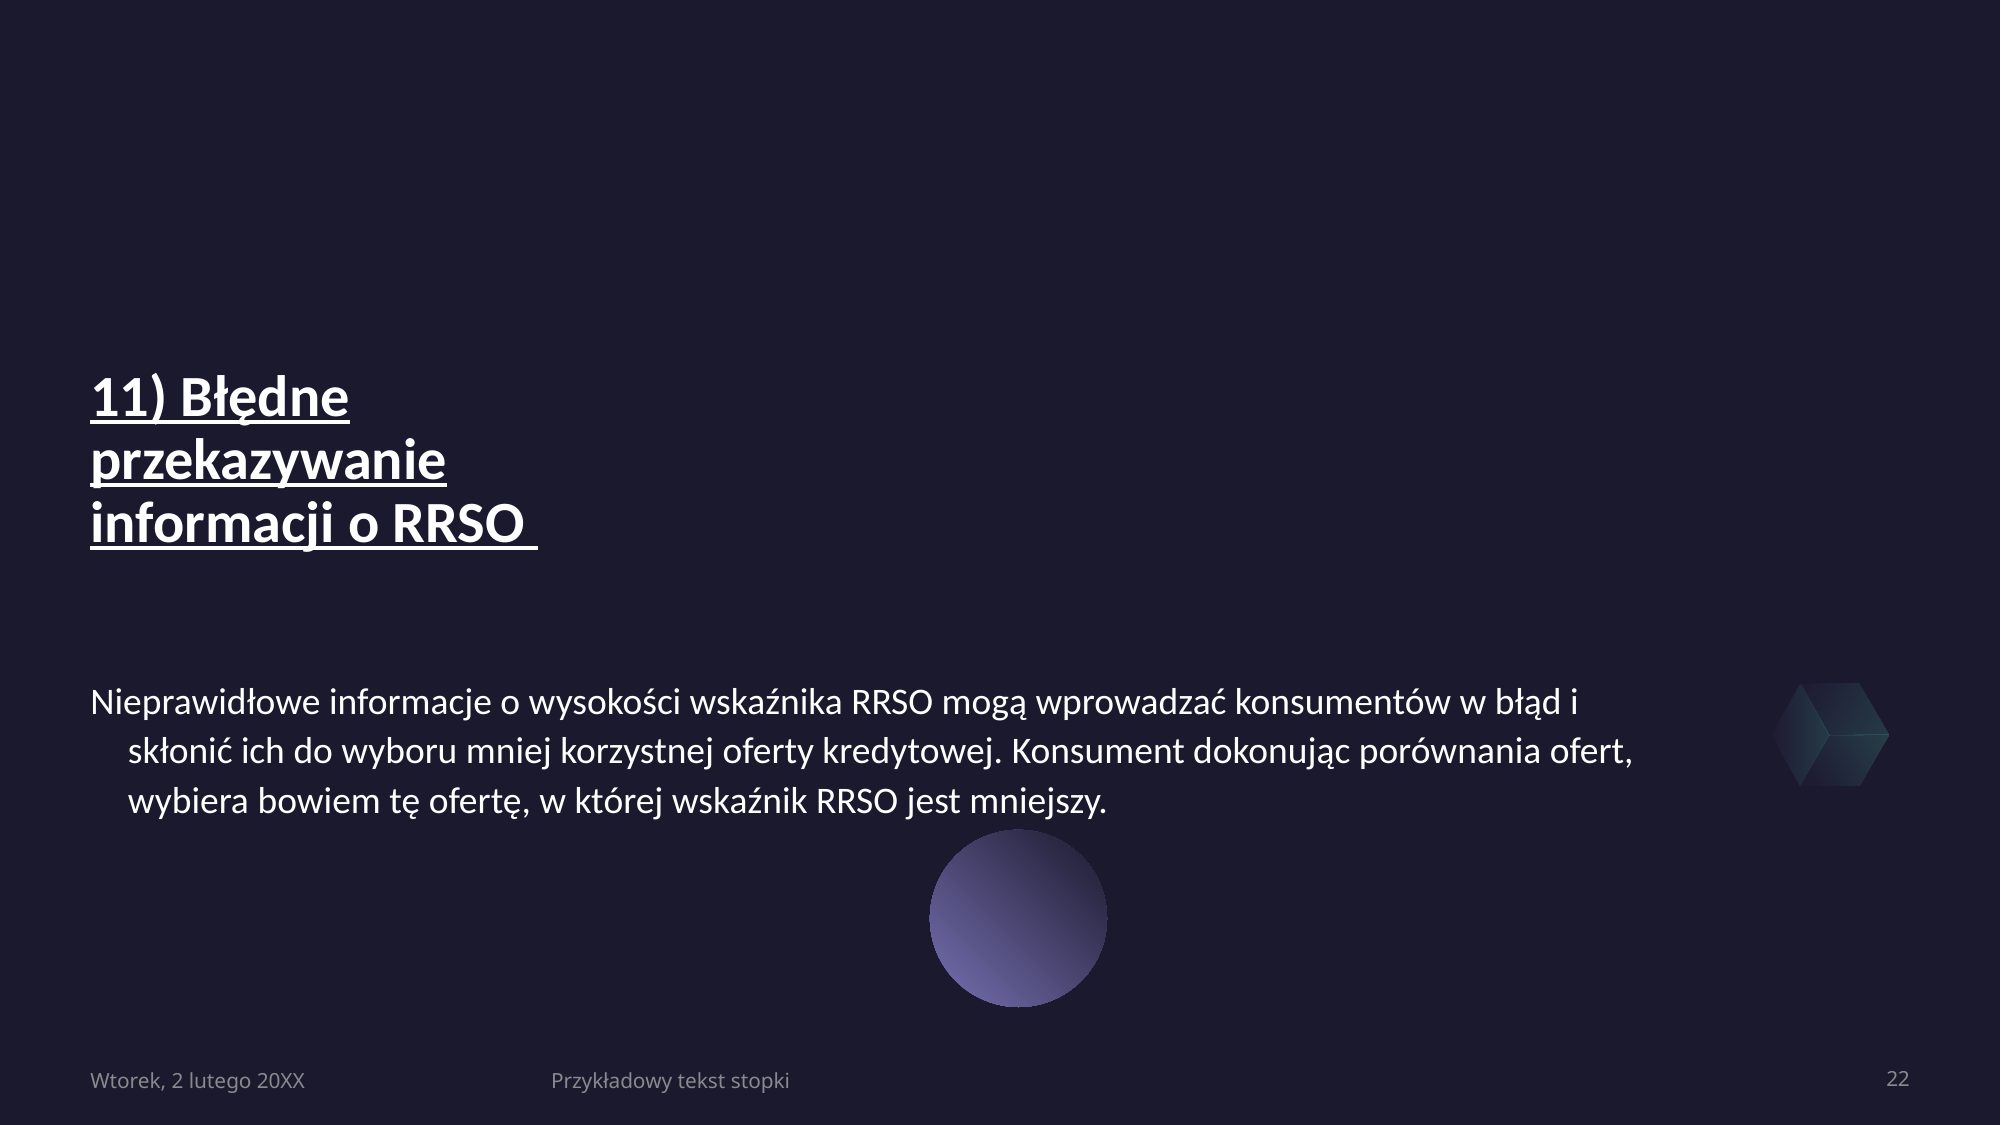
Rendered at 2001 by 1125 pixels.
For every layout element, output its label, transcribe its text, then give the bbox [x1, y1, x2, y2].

list Nieprawidłowe informacje o wysokości wskaźnika RRSO mogą wprowadzać konsumentów w błąd i skłonić ich do wyboru mniej korzystnej oferty kredytowej. Konsument dokonując porównania ofert, wybiera bowiem tę ofertę, w której wskaźnik RRSO jest mniejszy. [90, 672, 1659, 1058]
slide_number 22 [1632, 1067, 1910, 1093]
footer Przykładowy tekst stopki [551, 1067, 1598, 1093]
title 11) Błędne przekazywanie informacji o RRSO [90, 90, 676, 646]
slide_number Wtorek, 2 lutego 20XX [90, 1067, 522, 1093]
